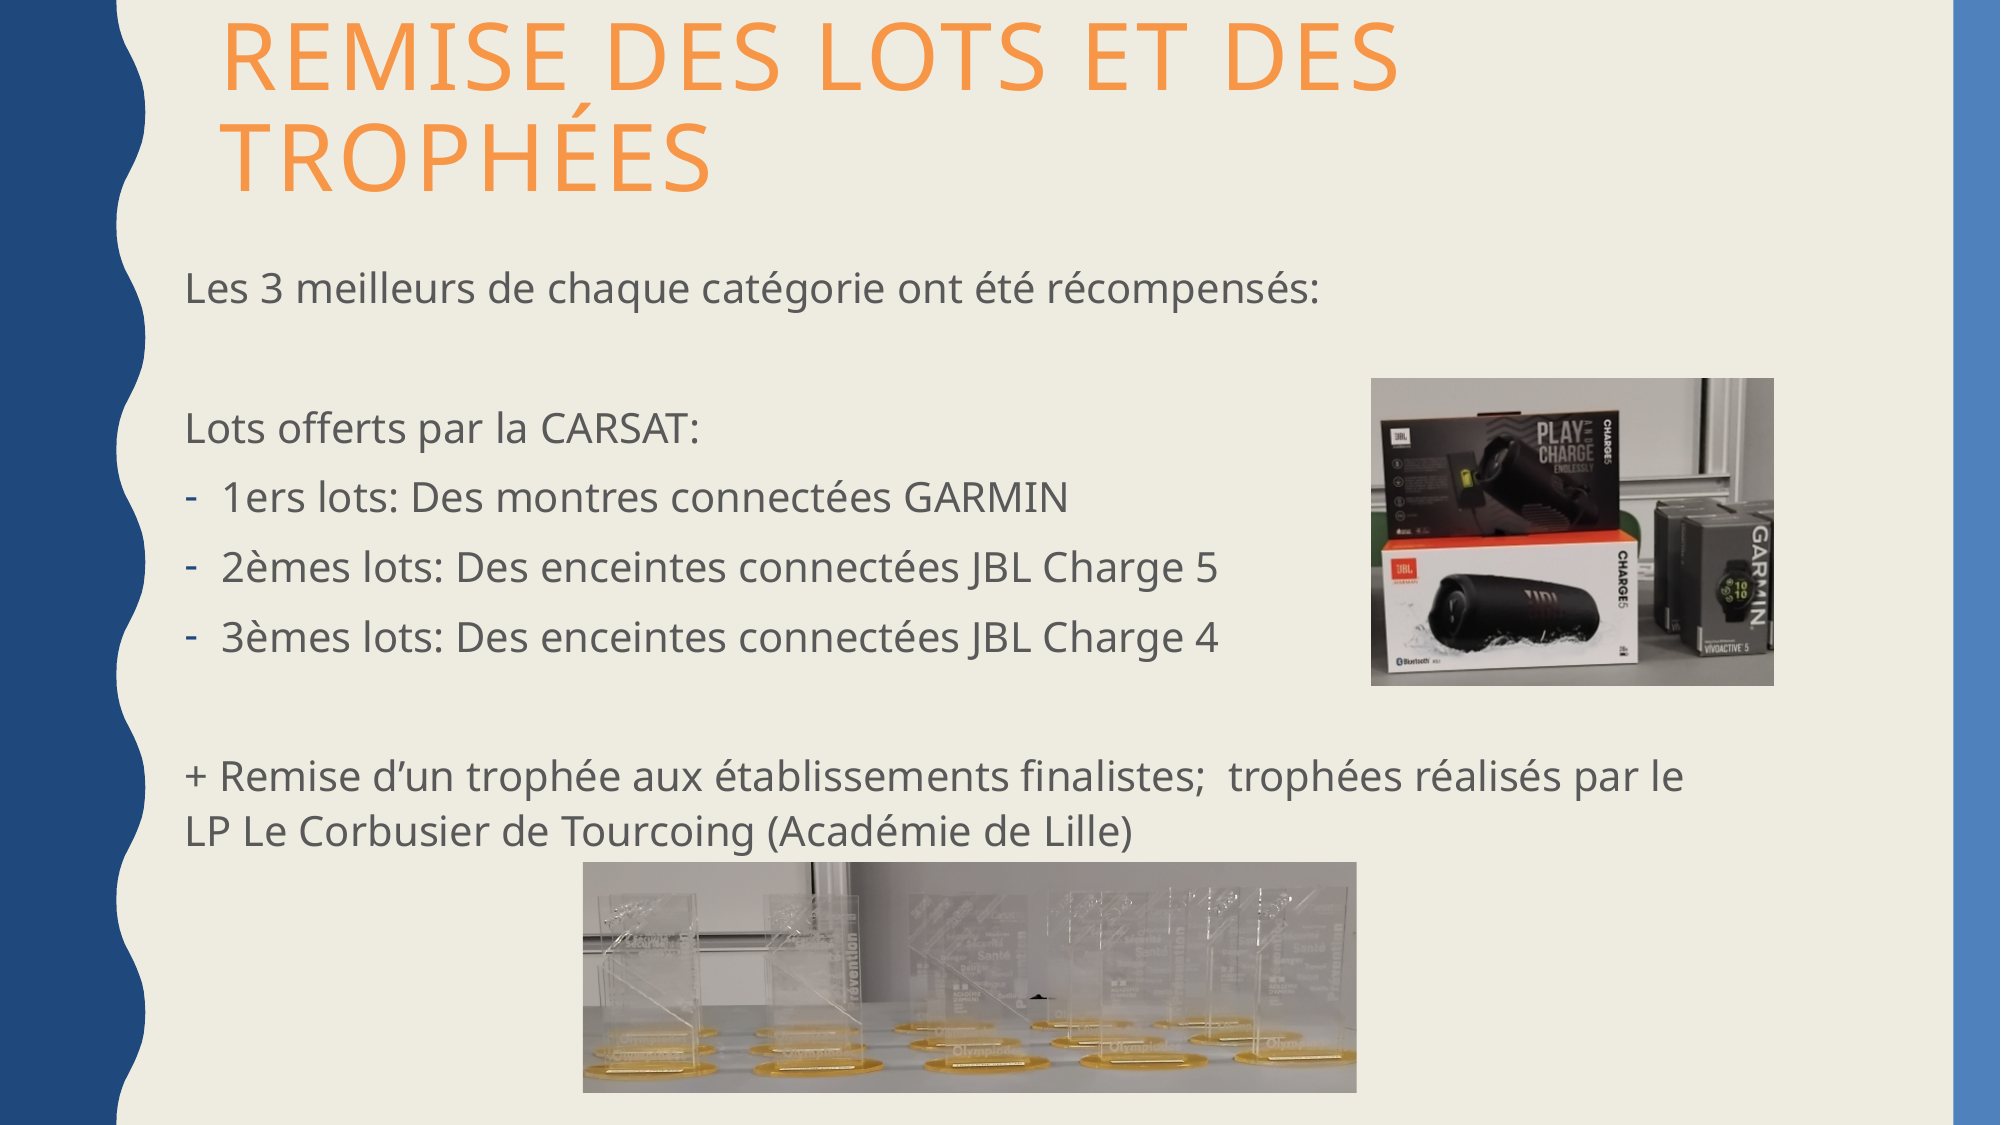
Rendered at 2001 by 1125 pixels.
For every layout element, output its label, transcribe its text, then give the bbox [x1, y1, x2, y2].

title Remise des lots et des Trophées [205, 2, 1539, 220]
list Les 3 meilleurs de chaque catégorie ont été récompensés: Lots offerts par la CARSAT: 1ers lots: Des montres connectées GARMIN 2èmes lots: Des enceintes connectées JBL Charge 5 3èmes lots: Des enceintes connectées JBL Charge 4 + Remise d’un trophée aux établissements finalistes; trophées réalisés par le LP Le Corbusier de Tourcoing (Académie de Lille) [169, 249, 1714, 1073]
picture [582, 862, 1357, 1093]
picture [1371, 378, 1774, 686]
